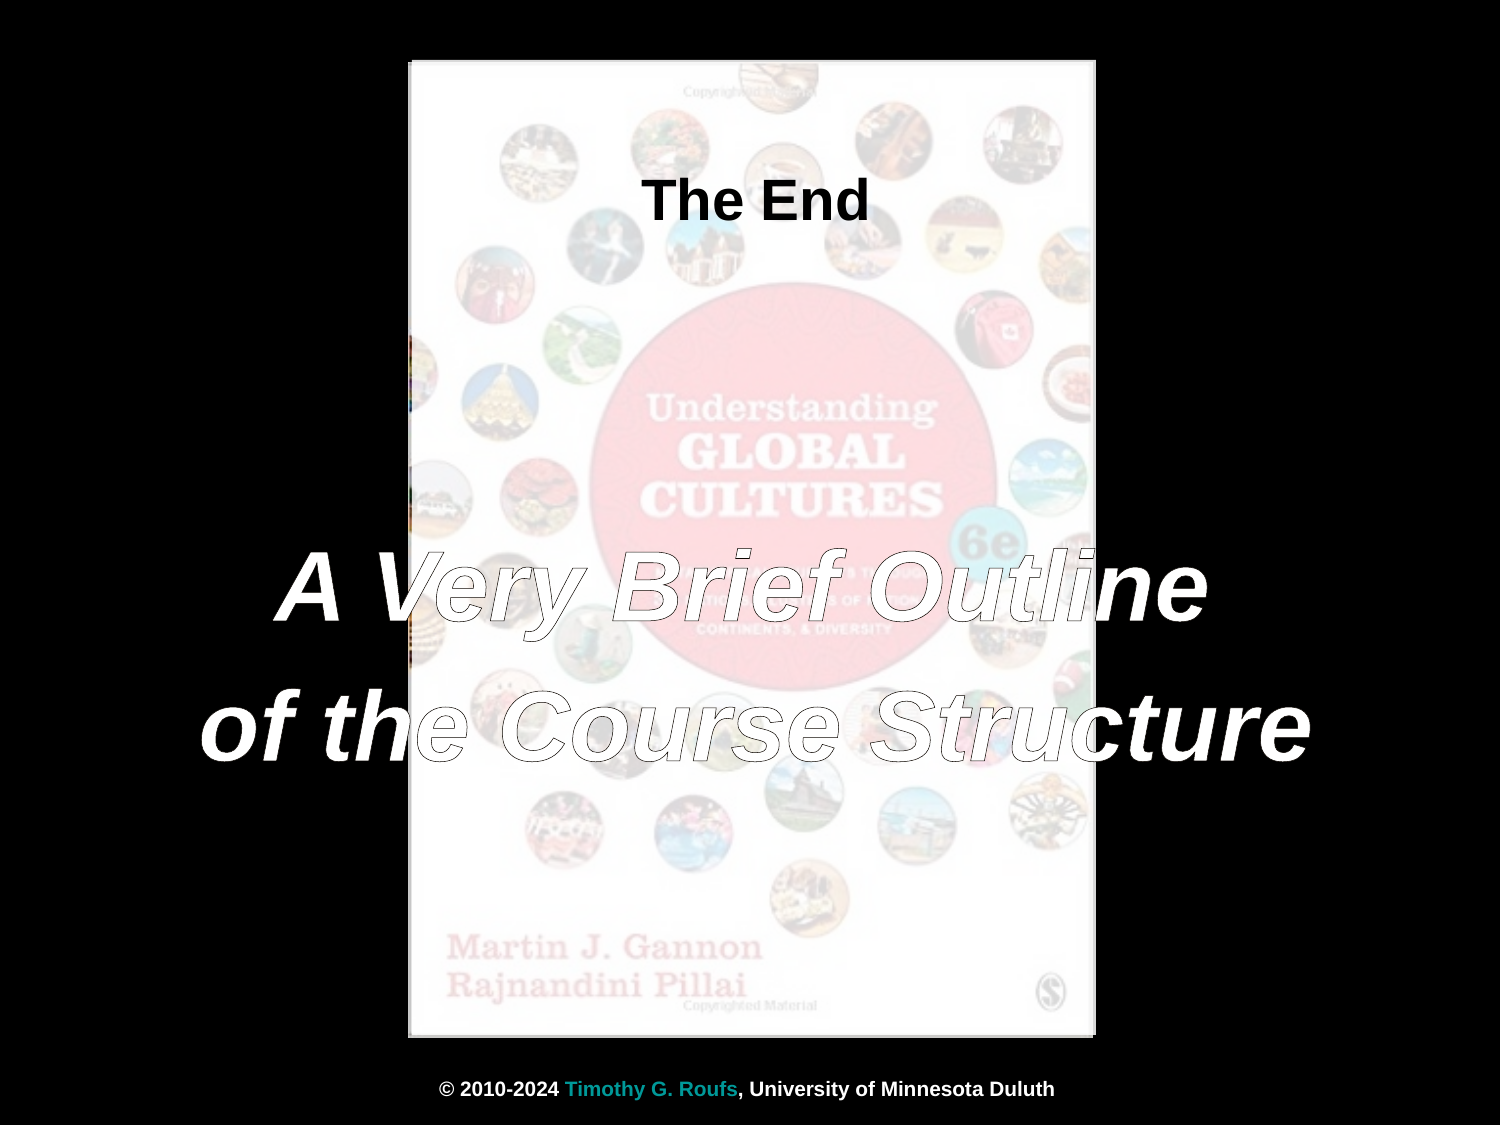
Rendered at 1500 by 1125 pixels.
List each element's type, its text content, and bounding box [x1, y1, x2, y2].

picture [408, 62, 1093, 1038]
text_box © 2010-2024 Timothy G. Roufs, University of Minnesota Duluth [419, 1067, 1075, 1108]
text_box A Very Brief Outline of the Course Structure [112, 513, 403, 789]
text_box A Very Brief Outline of the Course Structure [1098, 513, 1400, 789]
